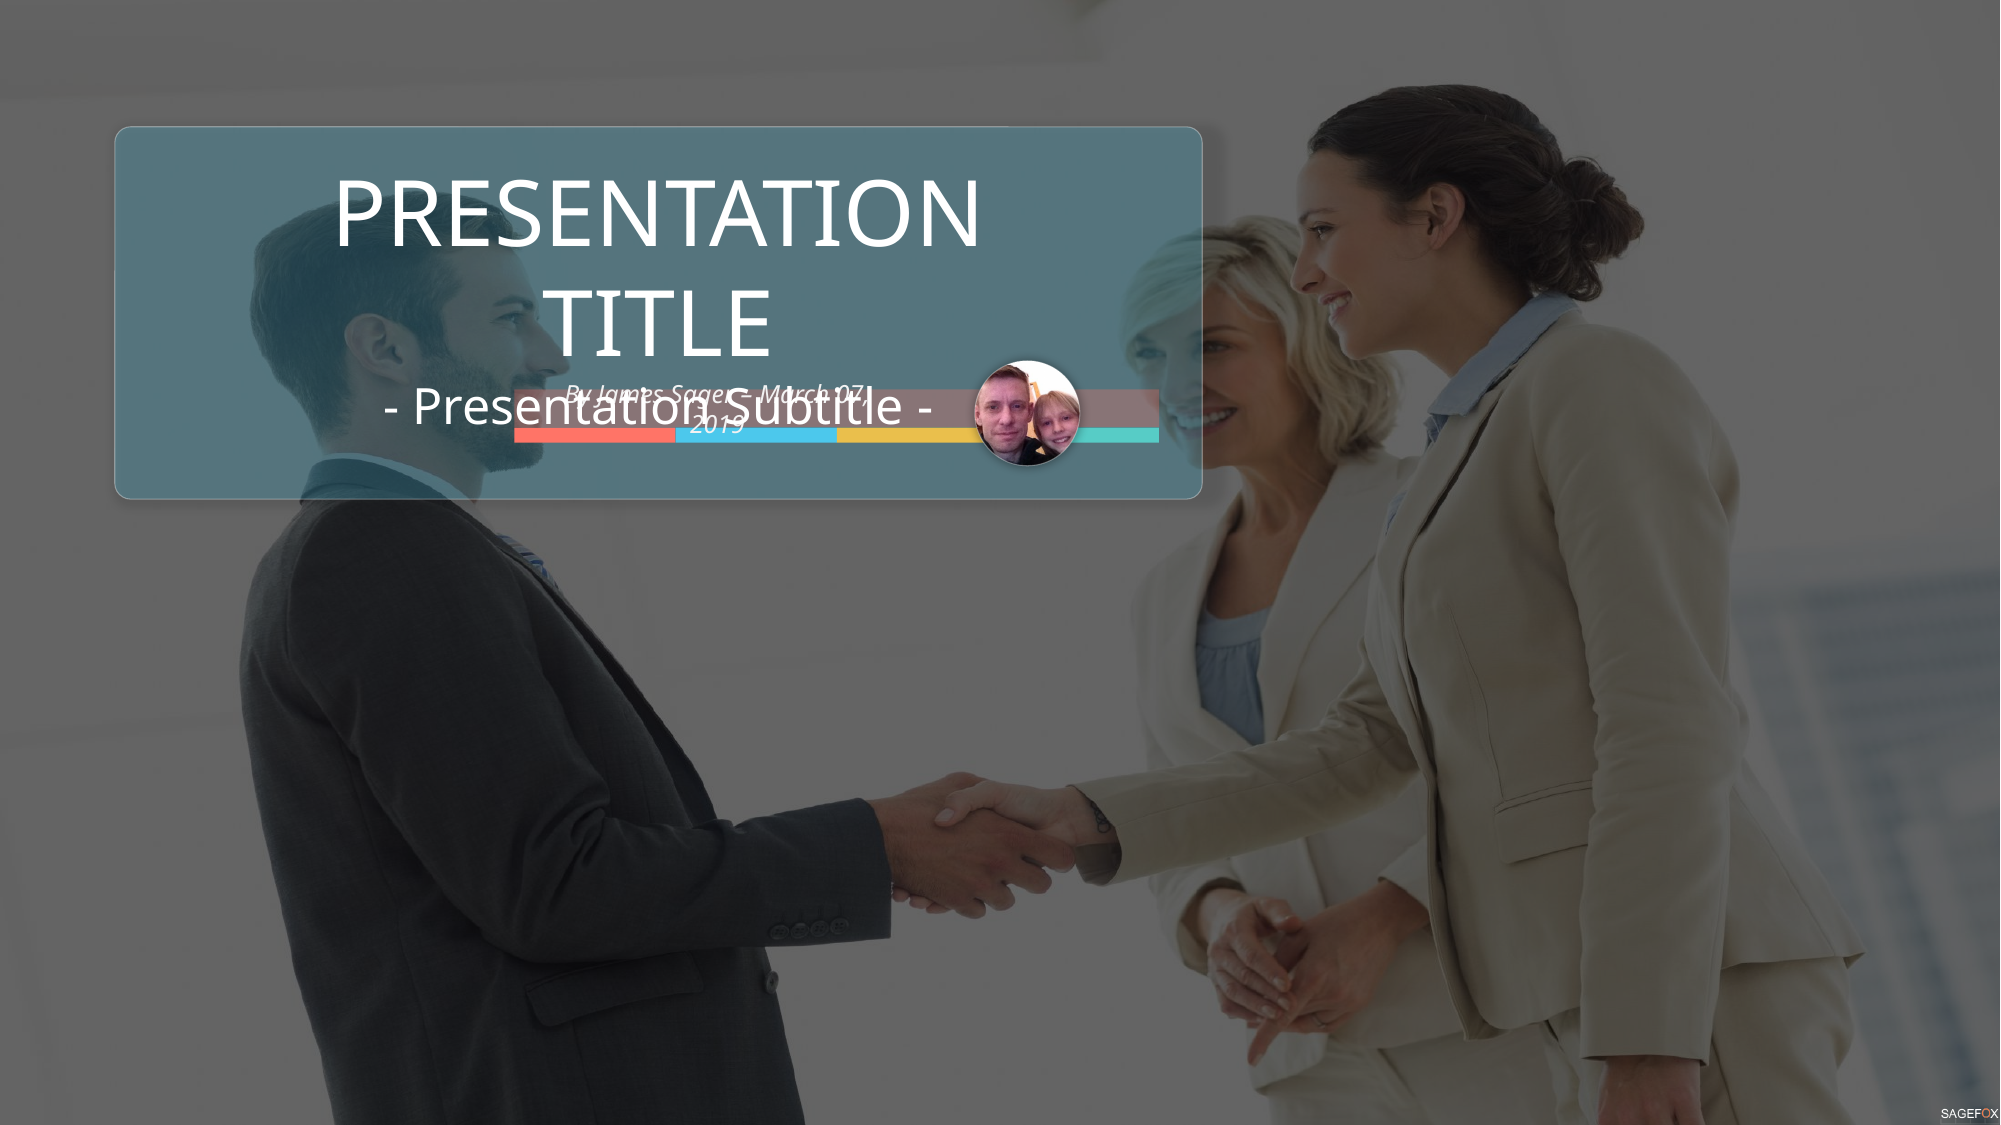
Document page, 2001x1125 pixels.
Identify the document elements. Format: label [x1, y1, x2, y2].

picture [0, 0, 2001, 1125]
text_box [114, 126, 1203, 500]
